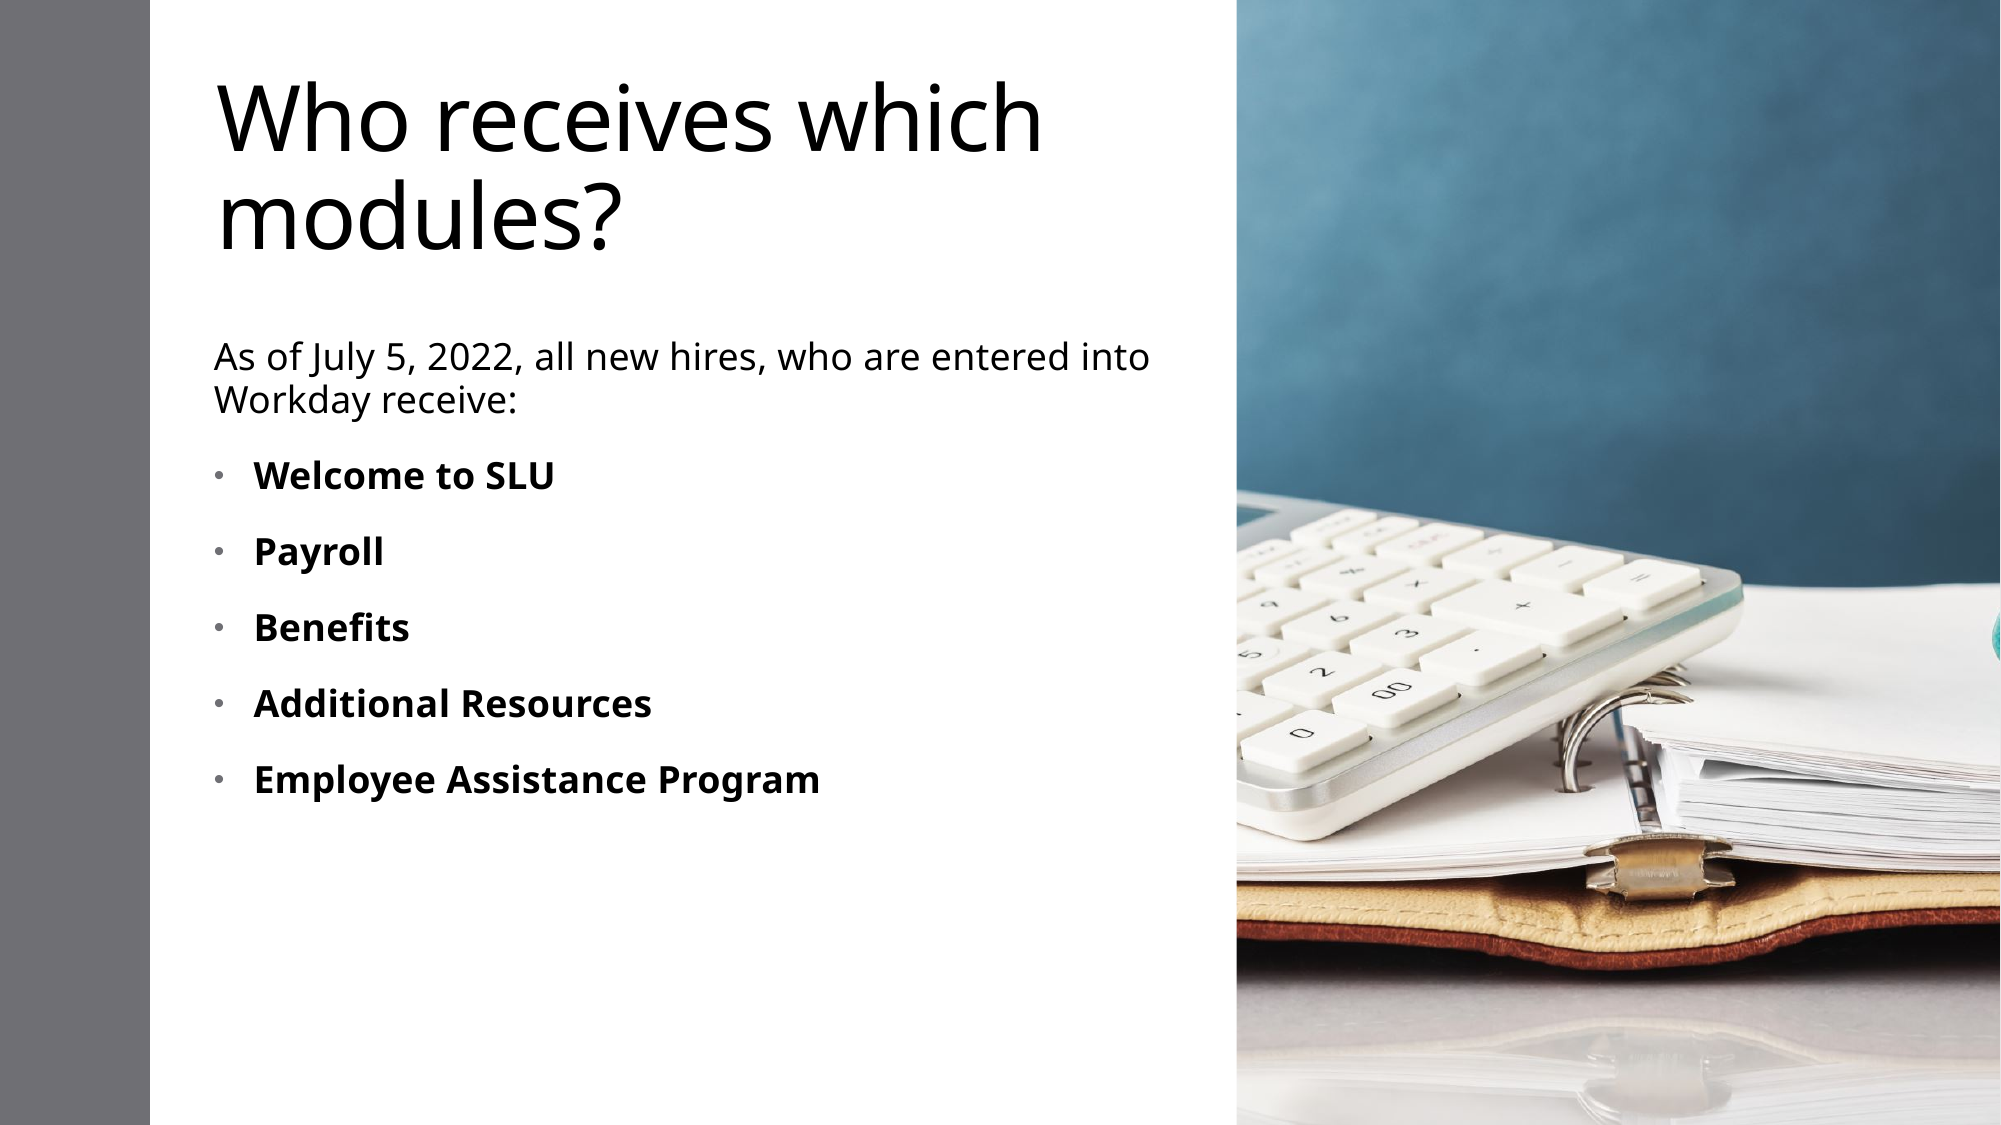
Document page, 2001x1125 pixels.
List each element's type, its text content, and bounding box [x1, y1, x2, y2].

picture [1236, 0, 2000, 1125]
text_box [0, 0, 151, 1125]
title Who receives which modules? [201, 60, 1186, 278]
list As of July 5, 2022, all new hires, who are entered into Workday receive: Welcome to SLU Payroll Benefits Additional Resources Employee Assistance Program [198, 328, 1186, 1014]
